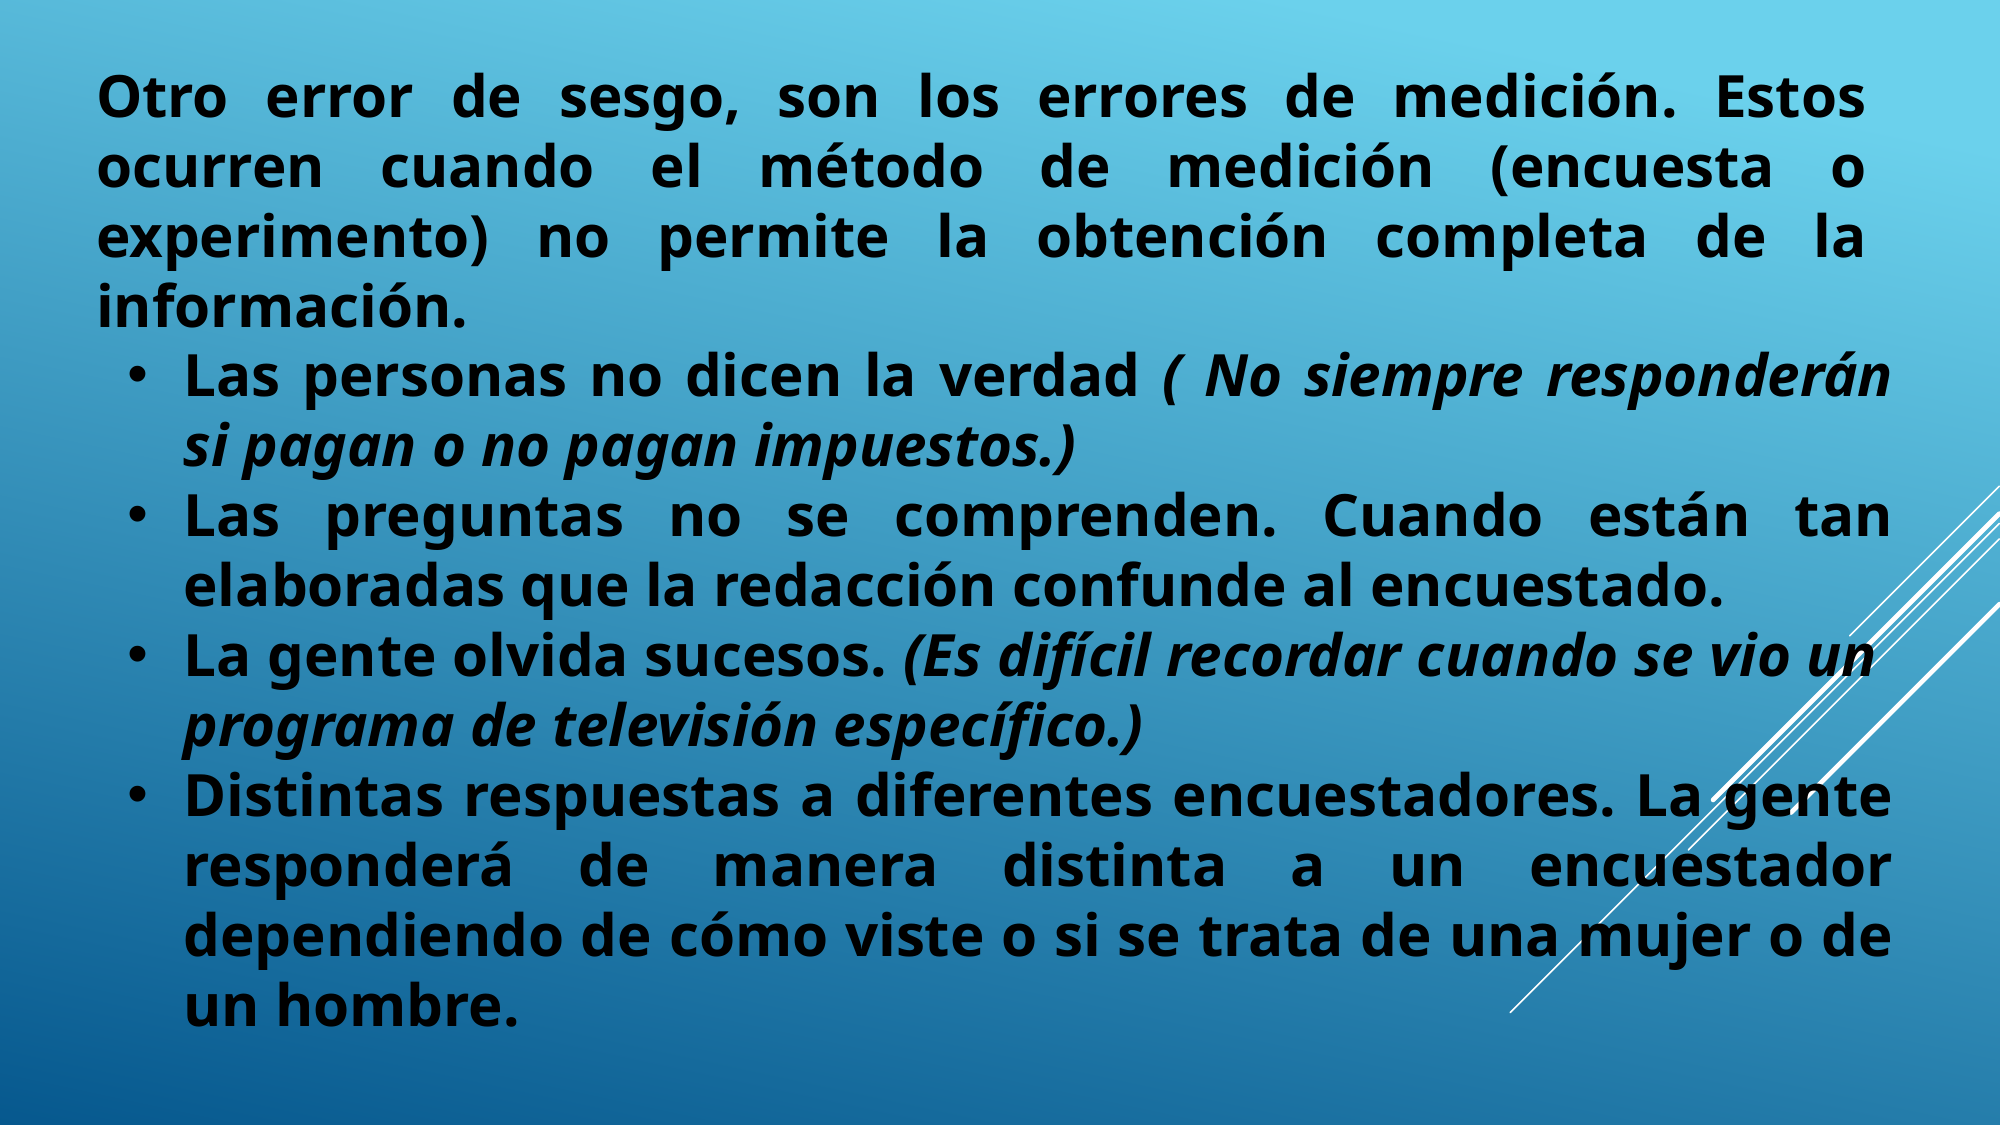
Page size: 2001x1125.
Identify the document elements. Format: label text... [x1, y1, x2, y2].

text_box Otro error de sesgo, son los errores de medición. Estos ocurren cuando el método de medición (encuesta o experimento) no permite la obtención completa de la información. [81, 52, 1882, 417]
text_box Las personas no dicen la verdad ( No siempre responderán si pagan o no pagan impuestos.) Las preguntas no se comprenden. Cuando están tan elaboradas que la redacción confunde al encuestado. La gente olvida sucesos. (Es difícil recordar cuando se vio un programa de televisión específico.) Distintas respuestas a diferentes encuestadores. La gente responderá de manera distinta a un encuestador dependiendo de cómo viste o si se trata de una mujer o de un hombre. [112, 331, 1909, 1116]
